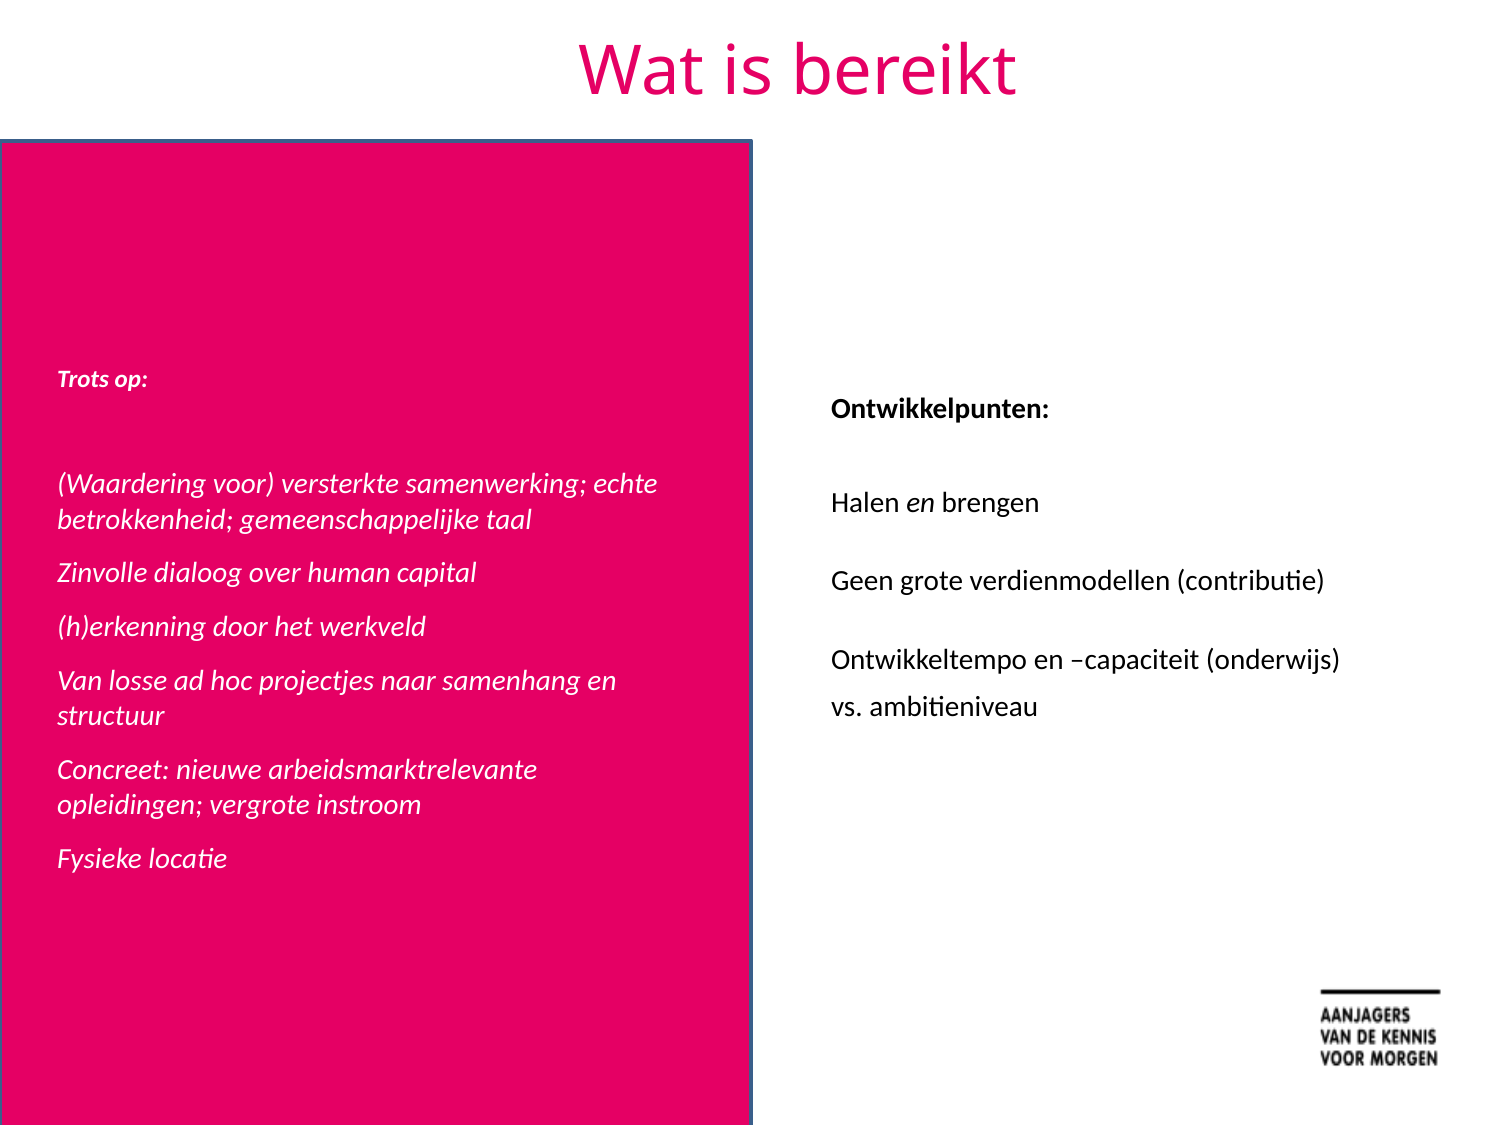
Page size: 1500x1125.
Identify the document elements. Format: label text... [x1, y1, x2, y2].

list Trots op: (Waardering voor) versterkte samenwerking; echte betrokkenheid; gemeenschappelijke taal Zinvolle dialoog over human capital (h)erkenning door het werkveld Van losse ad hoc projectjes naar samenhang en structuur Concreet: nieuwe arbeidsmarktrelevante opleidingen; vergrote instroom Fysieke locatie [42, 354, 694, 950]
text_box Ontwikkelpunten: Halen en brengen Geen grote verdienmodellen (contributie) Ontwikkeltempo en –capaciteit (onderwijs) vs. ambitieniveau [816, 385, 1500, 730]
text_box [0, 139, 753, 1125]
picture [1307, 984, 1455, 1085]
